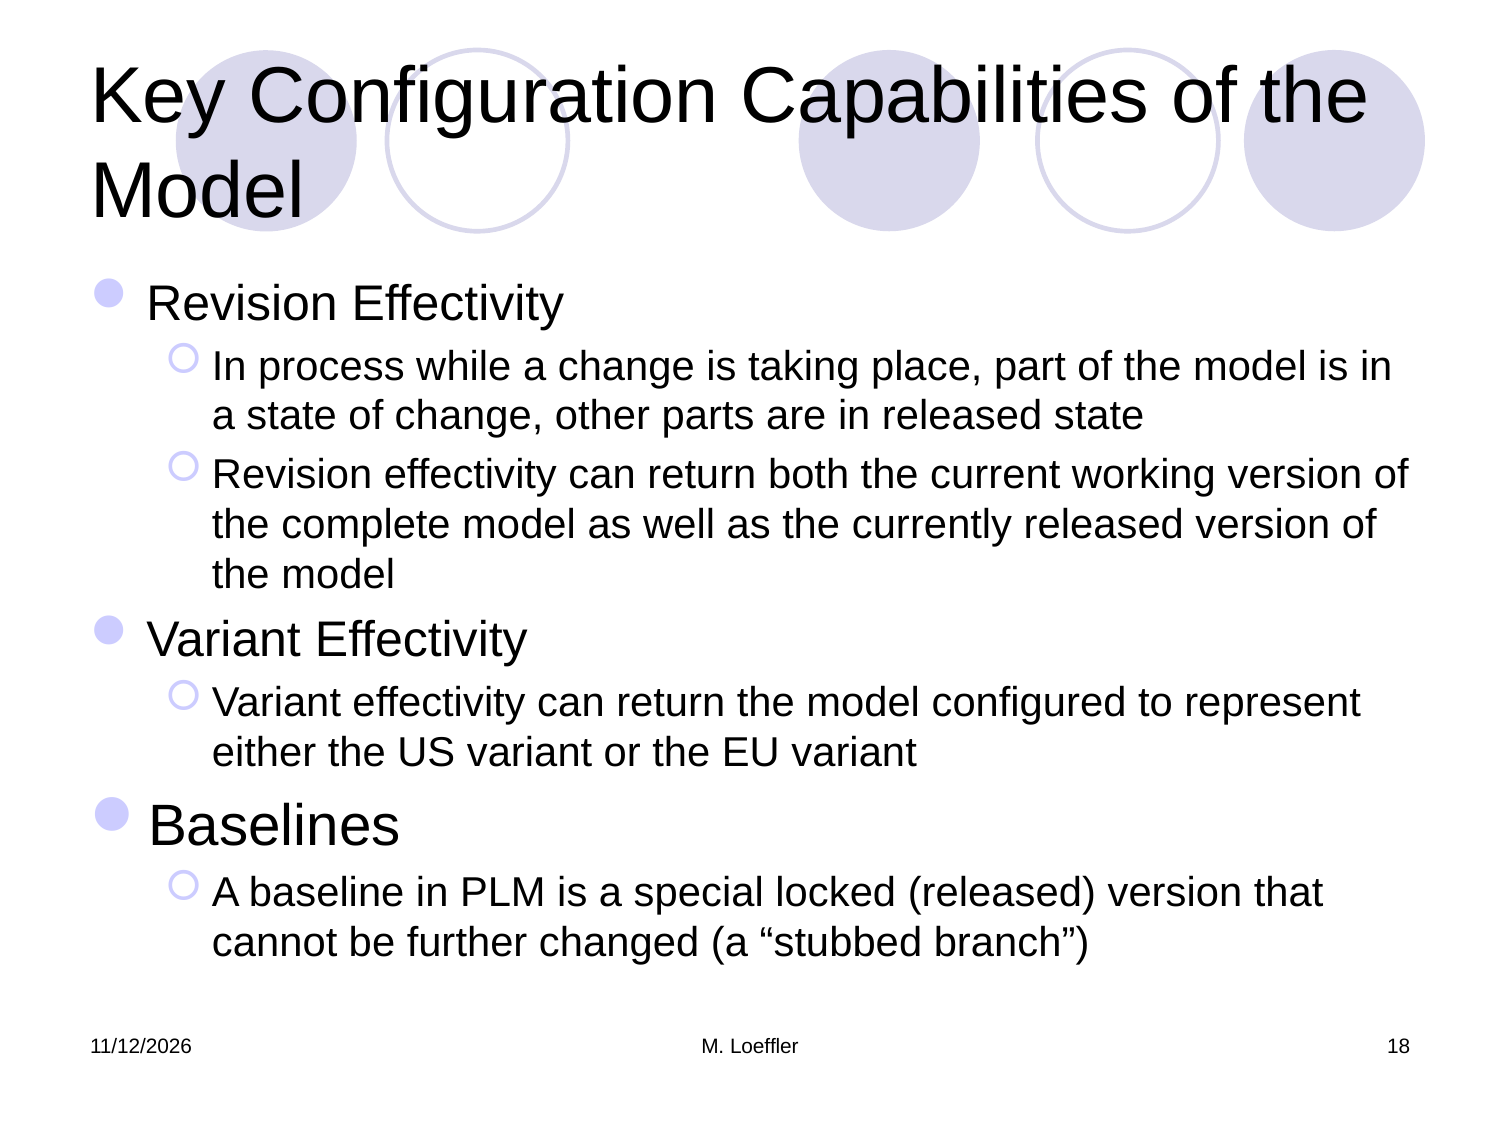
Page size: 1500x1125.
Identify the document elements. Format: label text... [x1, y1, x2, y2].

list Revision Effectivity In process while a change is taking place, part of the model is in a state of change, other parts are in released state Revision effectivity can return both the current working version of the complete model as well as the currently released version of the model Variant Effectivity Variant effectivity can return the model configured to represent either the US variant or the EU variant Baselines A baseline in PLM is a special locked (released) version that cannot be further changed (a “stubbed branch”) [74, 262, 1426, 1006]
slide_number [74, 1024, 426, 1101]
footer M. Loeffler [512, 1024, 988, 1101]
title Key Configuration Capabilities of the Model [74, 44, 1426, 233]
slide_number 18 [1074, 1024, 1426, 1101]
